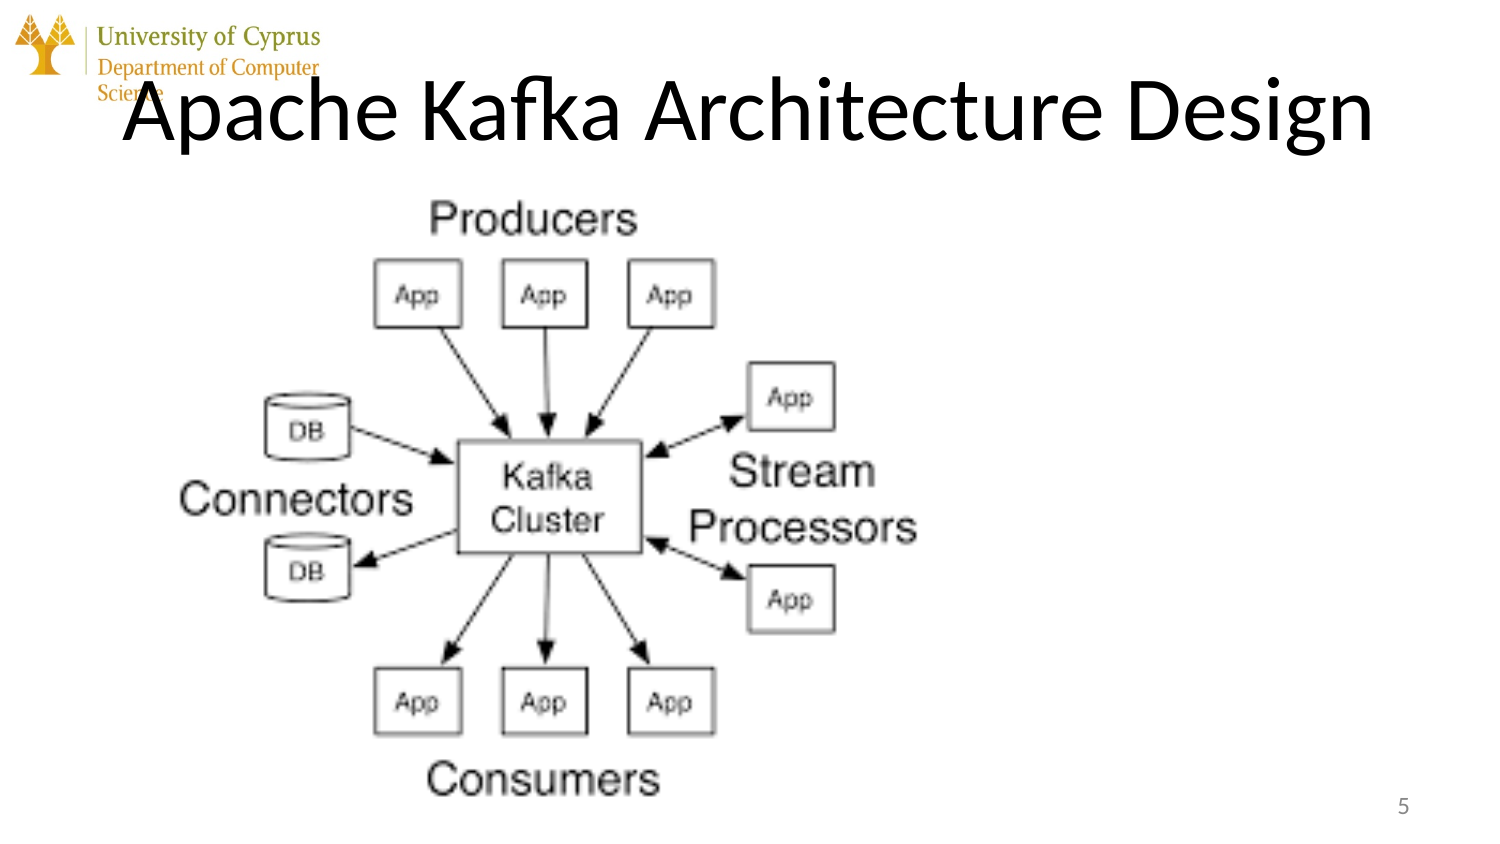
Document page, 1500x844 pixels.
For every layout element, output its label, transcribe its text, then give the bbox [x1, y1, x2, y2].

picture [0, 0, 340, 131]
slide_number ‹#› [1074, 782, 1425, 827]
picture [156, 166, 944, 829]
title Apache Kafka Architecture Design [75, 33, 1425, 175]
